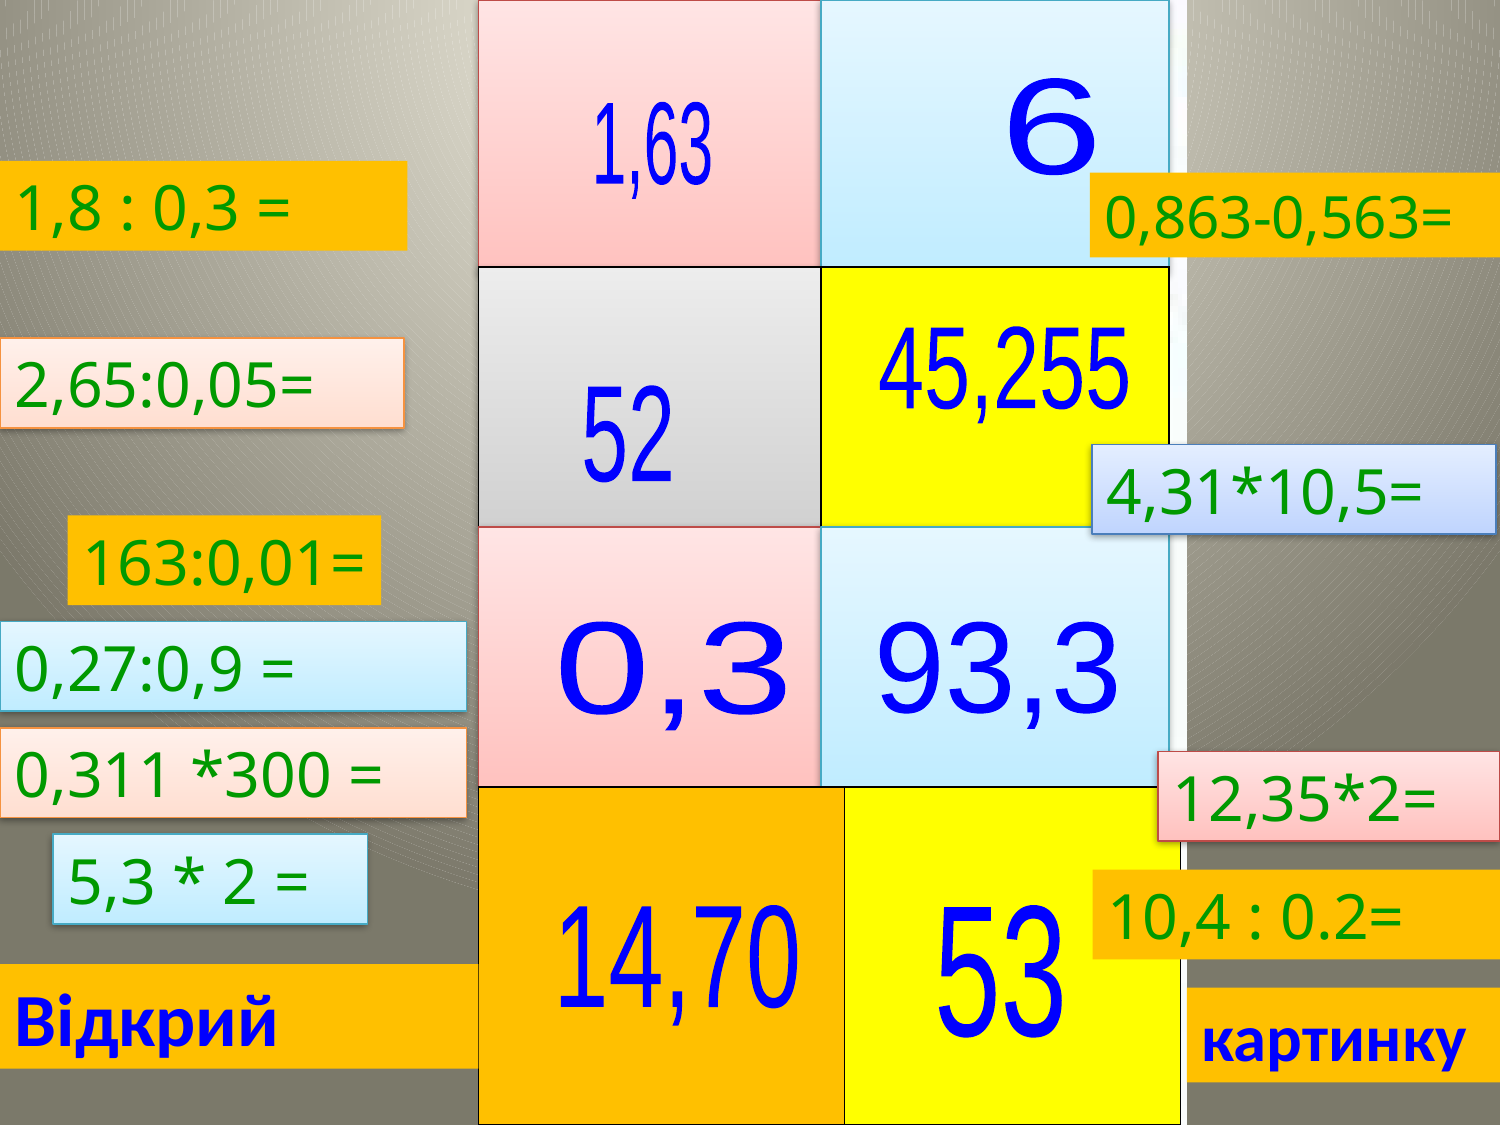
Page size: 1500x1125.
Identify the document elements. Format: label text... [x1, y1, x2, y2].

text_box 10,4 : 0.2= [1192, 869, 1500, 960]
text_box 1,8 : 0,3 = [0, 160, 408, 251]
text_box 12,35*2= [1192, 751, 1500, 842]
text_box 163:0,01= [67, 515, 382, 606]
text_box 5,3 * 2 = [52, 833, 368, 925]
text_box картинку [1192, 987, 1500, 1083]
picture [478, 0, 1188, 1125]
text_box 0,27:0,9 = [0, 621, 467, 712]
text_box 0,863-0,563= [1192, 172, 1500, 258]
text_box Відкрий [0, 964, 473, 1069]
text_box 0,311 *300 = [0, 727, 467, 818]
text_box 4,31*10,5= [1192, 444, 1497, 535]
text_box 2,65:0,05= [0, 337, 405, 429]
